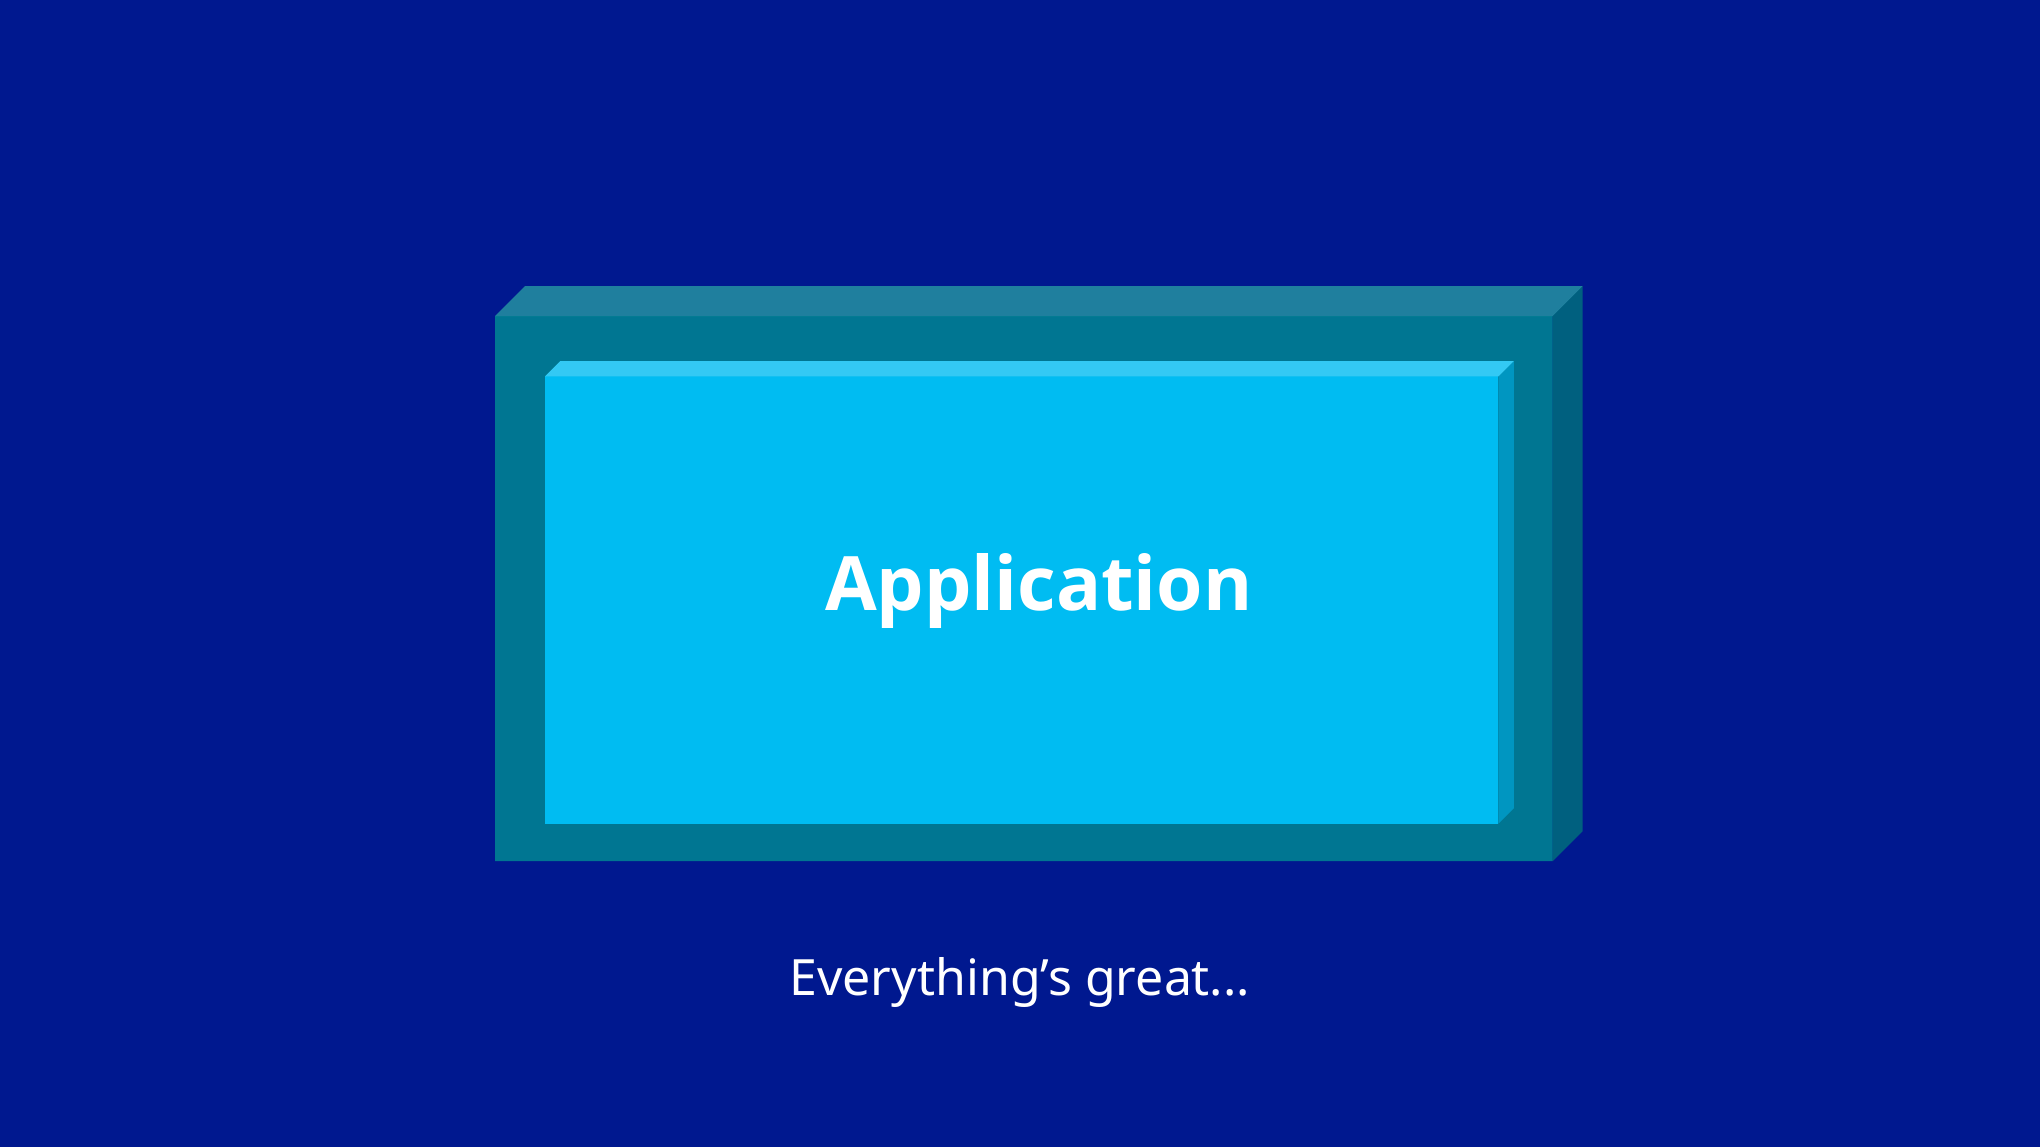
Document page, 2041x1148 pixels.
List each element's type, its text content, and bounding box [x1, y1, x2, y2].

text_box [494, 285, 1583, 862]
text_box Everything’s great... [0, 928, 2041, 1031]
